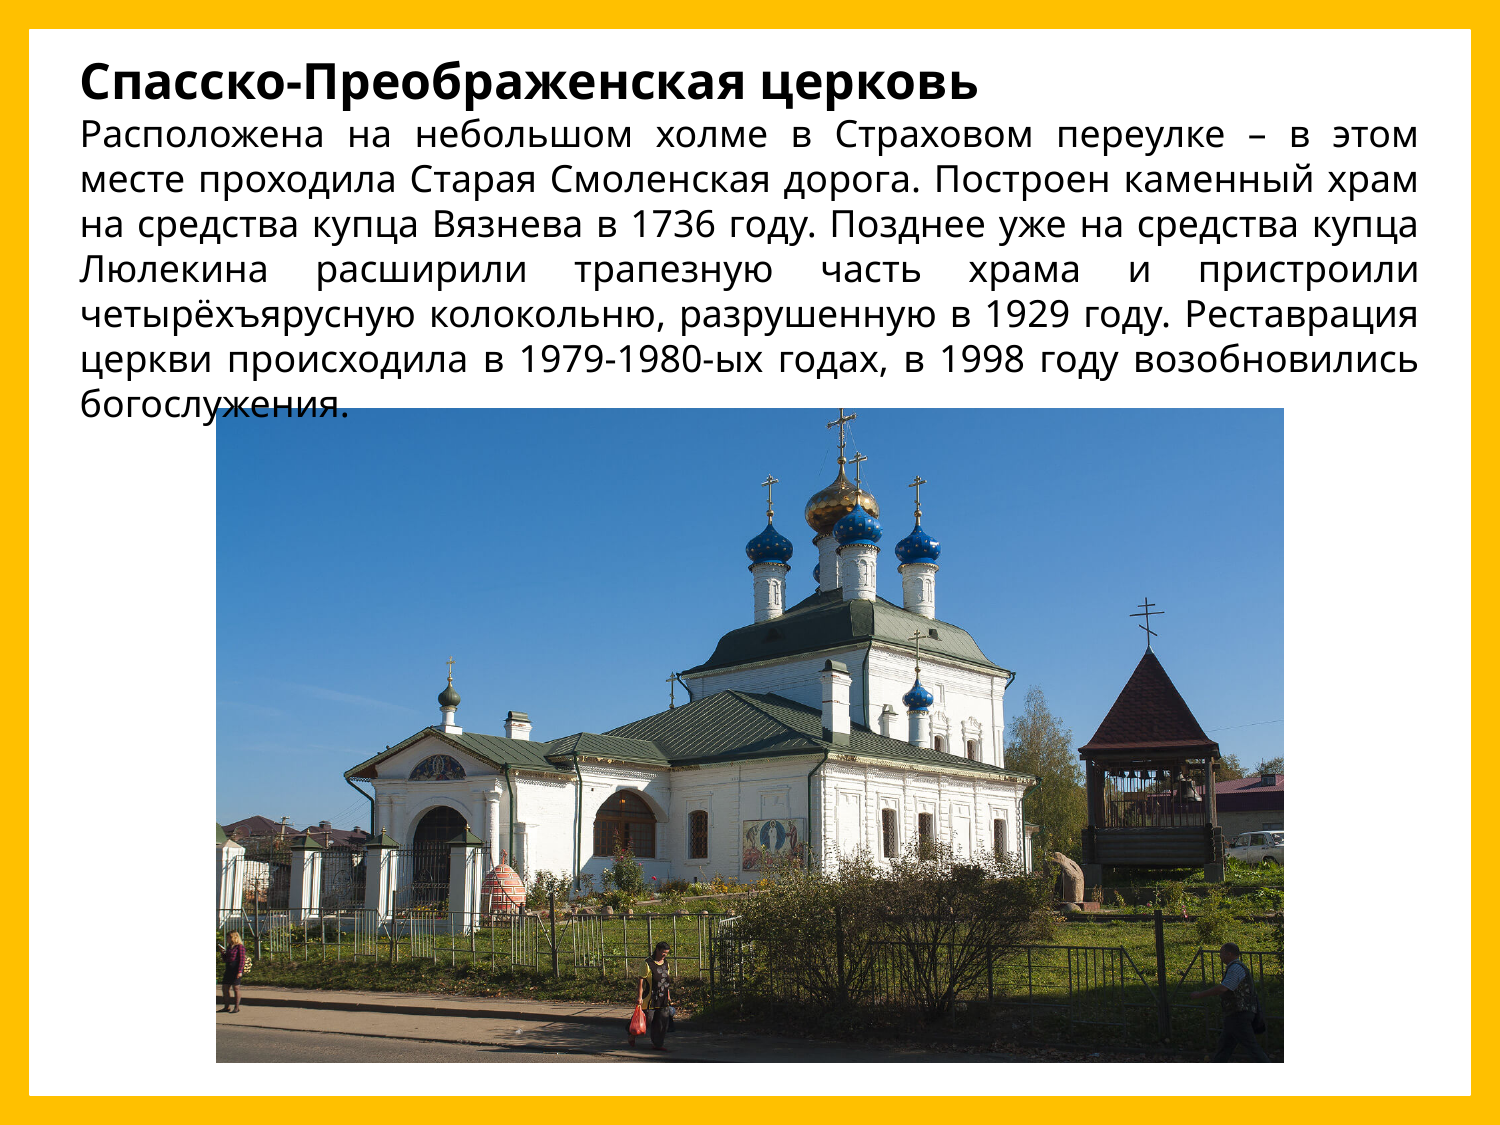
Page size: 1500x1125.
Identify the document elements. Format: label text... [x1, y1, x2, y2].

picture [216, 408, 1284, 1063]
text_box Спасско-Преображенская церковь Расположена на небольшом холме в Страховом переулке – в этом месте проходила Старая Смоленская дорога. Построен каменный храм на средства купца Вязнева в 1736 году. Позднее уже на средства купца Люлекина расширили трапезную часть храма и пристроили четырёхъярусную колокольню, разрушенную в 1929 году. Реставрация церкви происходила в 1979-1980-ых годах, в 1998 году возобновились богослужения. [64, 42, 1436, 433]
